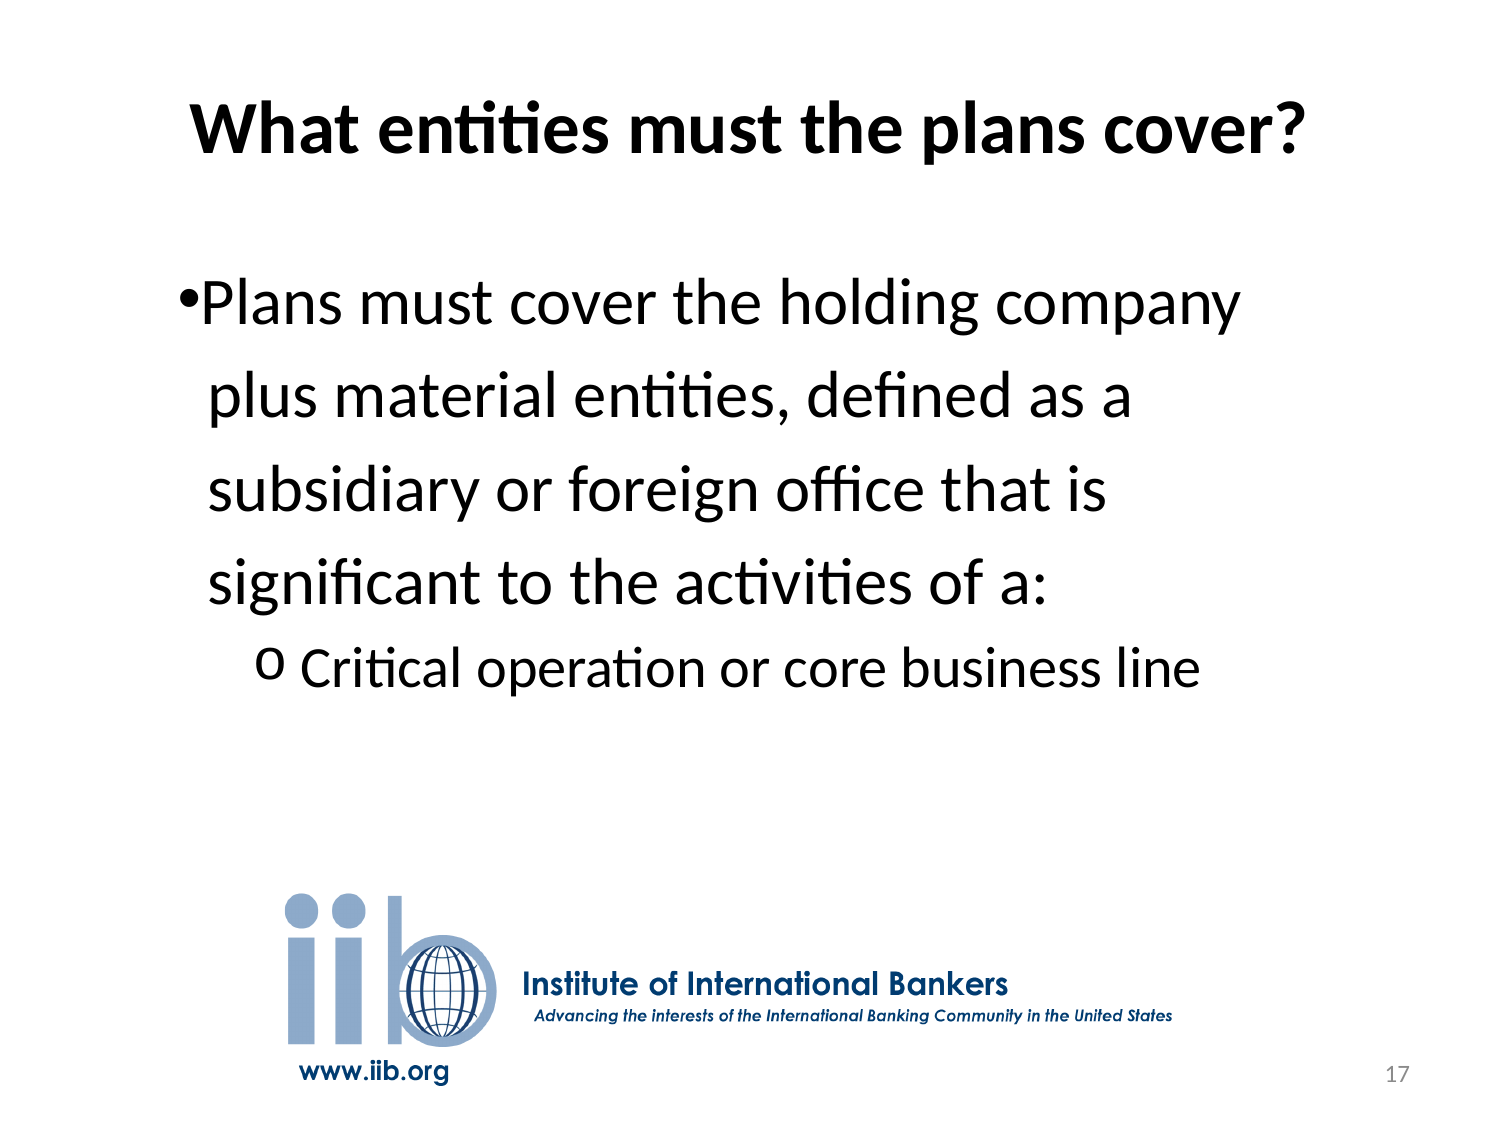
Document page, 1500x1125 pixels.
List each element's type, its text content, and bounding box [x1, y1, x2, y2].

slide_number 17 [1074, 1042, 1425, 1103]
subtitle Plans must cover the holding company plus material entities, defined as a subsidiary or foreign office that is significant to the activities of a: Critical operation or core business line [162, 249, 1363, 763]
picture [262, 862, 1213, 1089]
title What entities must the plans cover? [112, 99, 1388, 238]
